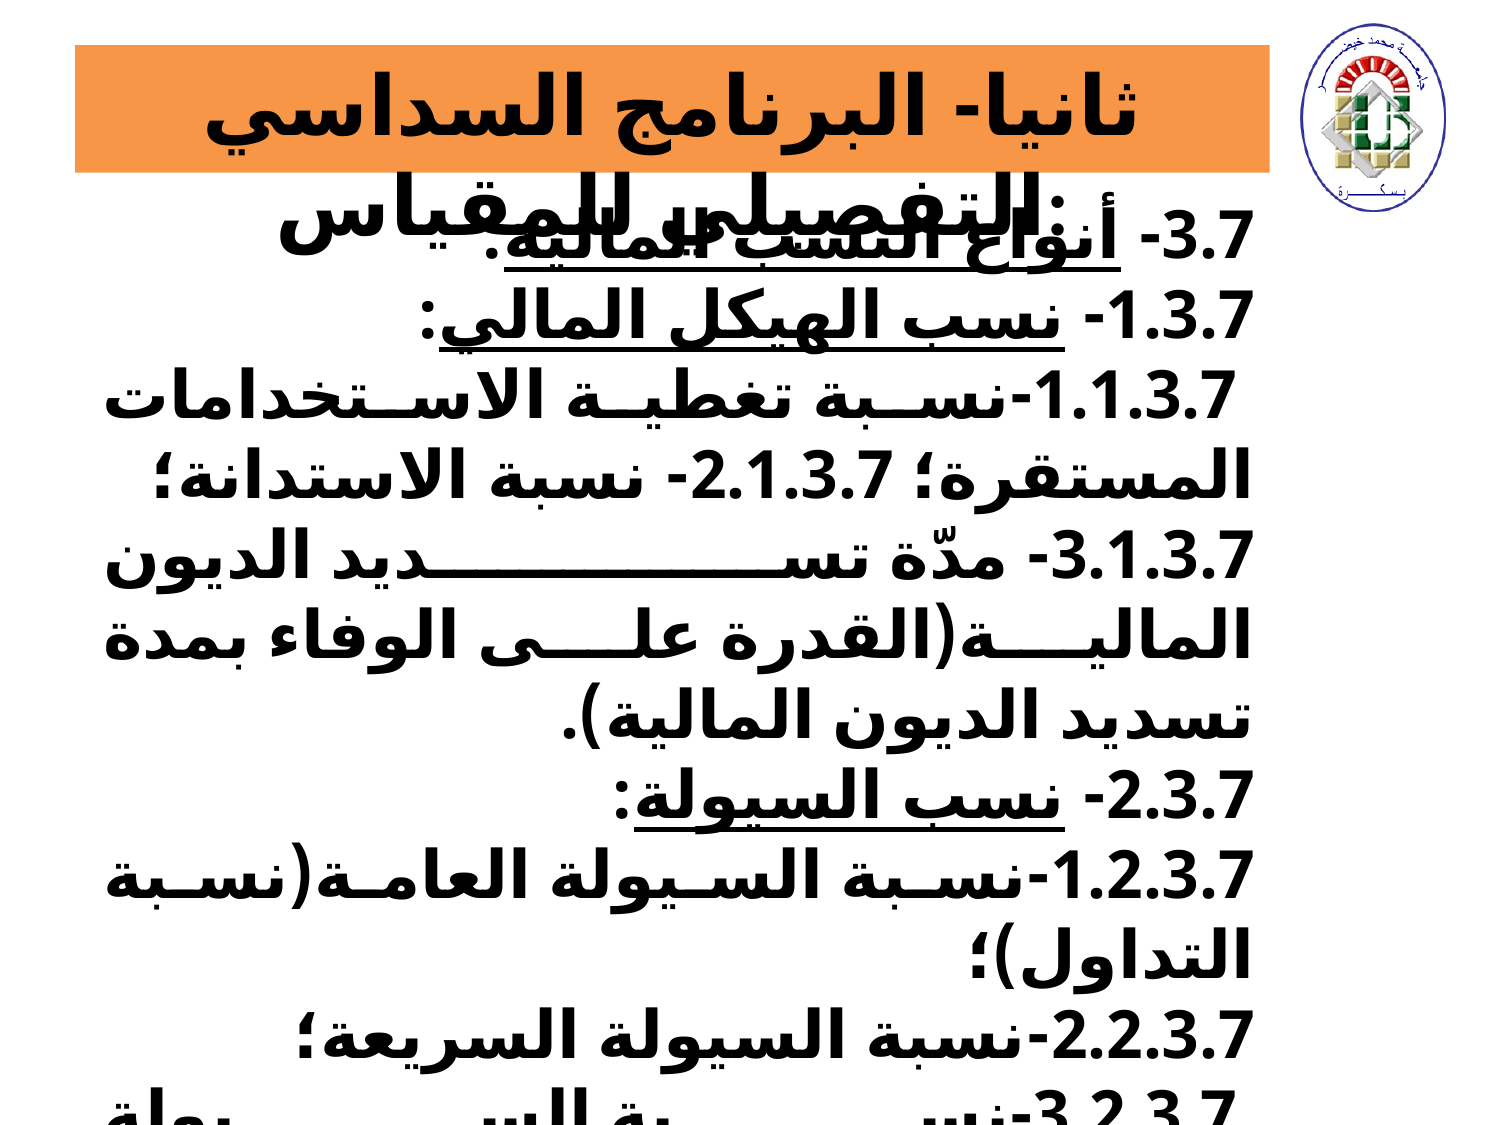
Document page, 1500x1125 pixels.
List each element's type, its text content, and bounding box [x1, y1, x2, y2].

text_box 3.7- أنواع النسب المالية: 1.3.7- نسب الهيكل المالي: 1.1.3.7-نسبة تغطية الاستخدامات المستقرة؛ 2.1.3.7- نسبة الاستدانة؛ 3.1.3.7- مدّة تسديد الديون المالية(القدرة على الوفاء بمدة تسديد الديون المالية). 2.3.7- نسب السيولة: 1.2.3.7-نسبة السيولة العامة(نسبة التداول)؛ 2.2.3.7-نسبة السيولة السريعة؛ 3.2.3.7-نسبة السيولة الجاهزة(الفورية). [88, 184, 1270, 1125]
picture [1300, 23, 1446, 213]
text_box ثانيا- البرنامج السداسي التفصيلي للمقياس: [75, 45, 1270, 173]
